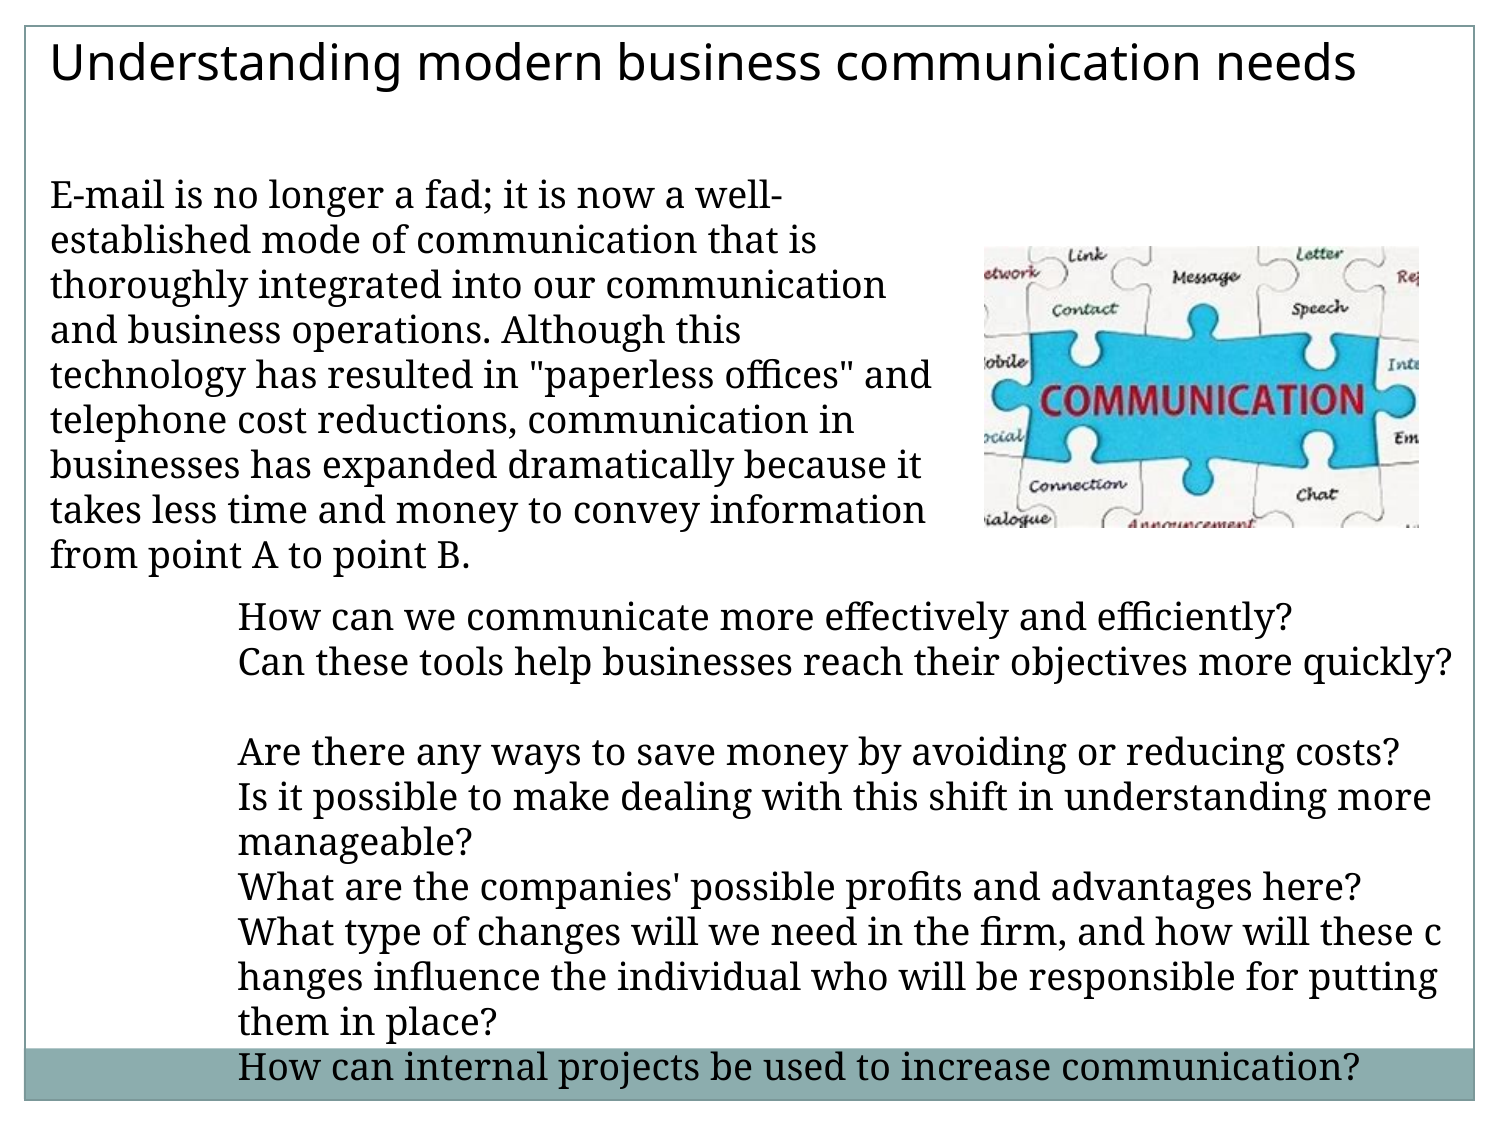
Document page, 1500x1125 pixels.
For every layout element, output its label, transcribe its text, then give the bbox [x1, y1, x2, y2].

text_box E-mail is no longer a fad; it is now a well-established mode of communication that is thoroughly integrated into our communication and business operations. Although this technology has resulted in "paperless offices" and telephone cost reductions, communication in businesses has expanded dramatically because it takes less time and money to convey information from point A to point B. [35, 163, 950, 584]
picture [984, 245, 1419, 528]
text_box How can we communicate more effectively and efficiently? Can these tools help businesses reach their objectives more quickly? Are there any ways to save money by avoiding or reducing costs? Is it possible to make dealing with this shift in understanding more manageable? What are the companies' possible profits and advantages here? What type of changes will we need in the firm, and how will these changes influence the individual who will be responsible for putting them in place? How can internal projects be used to increase communication? [222, 585, 1477, 1096]
text_box Understanding modern business communication needs [35, 23, 1500, 99]
